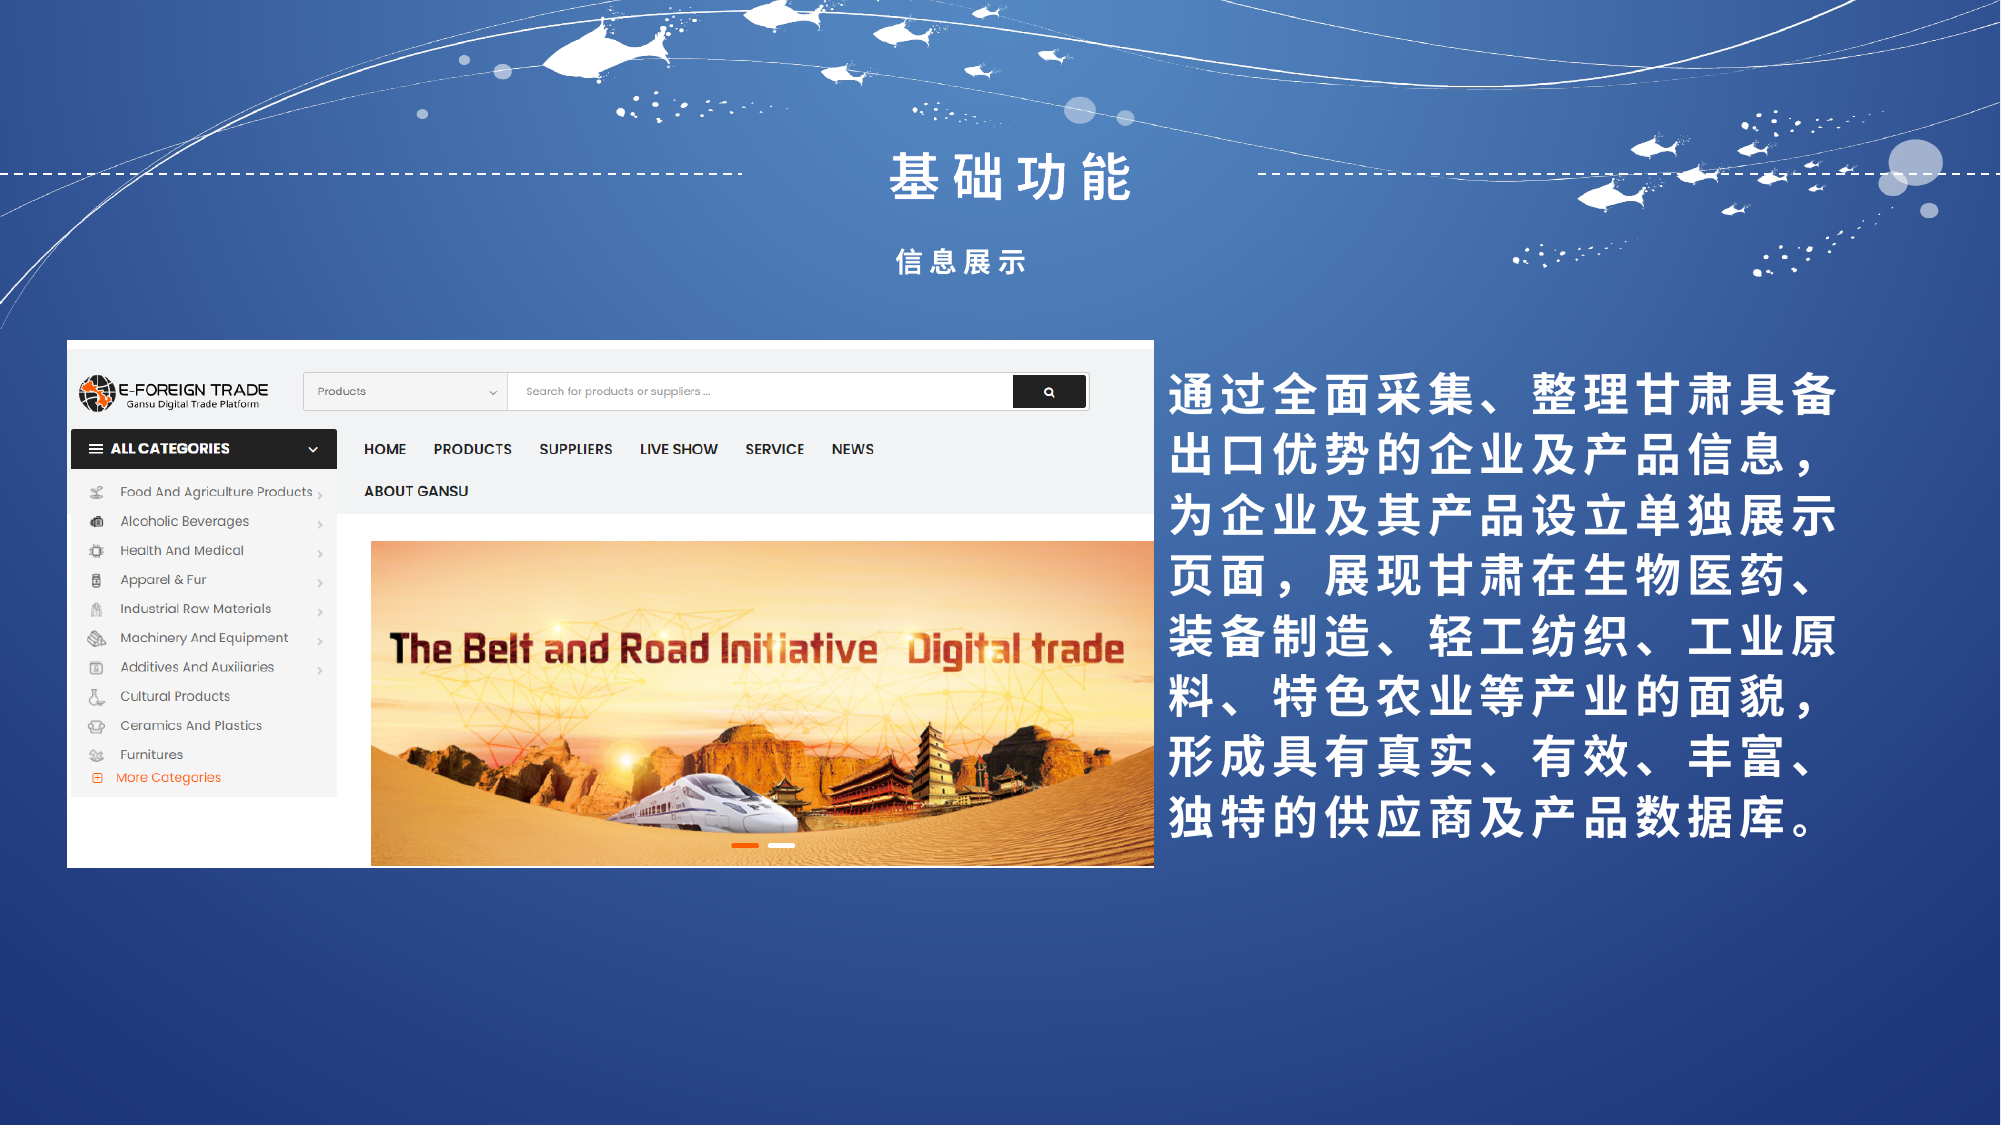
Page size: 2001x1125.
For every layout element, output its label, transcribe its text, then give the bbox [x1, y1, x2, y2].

text_box 通过全面采集、整理甘肃具备出口优势的企业及产品信息，为企业及其产品设立单独展示页面，展现甘肃在生物医药、装备制造、轻工纺织、工业原料、特色农业等产业的面貌，形成具有真实、有效、丰富、独特的供应商及产品数据库。 [1154, 352, 1902, 851]
picture [0, 0, 2001, 1125]
